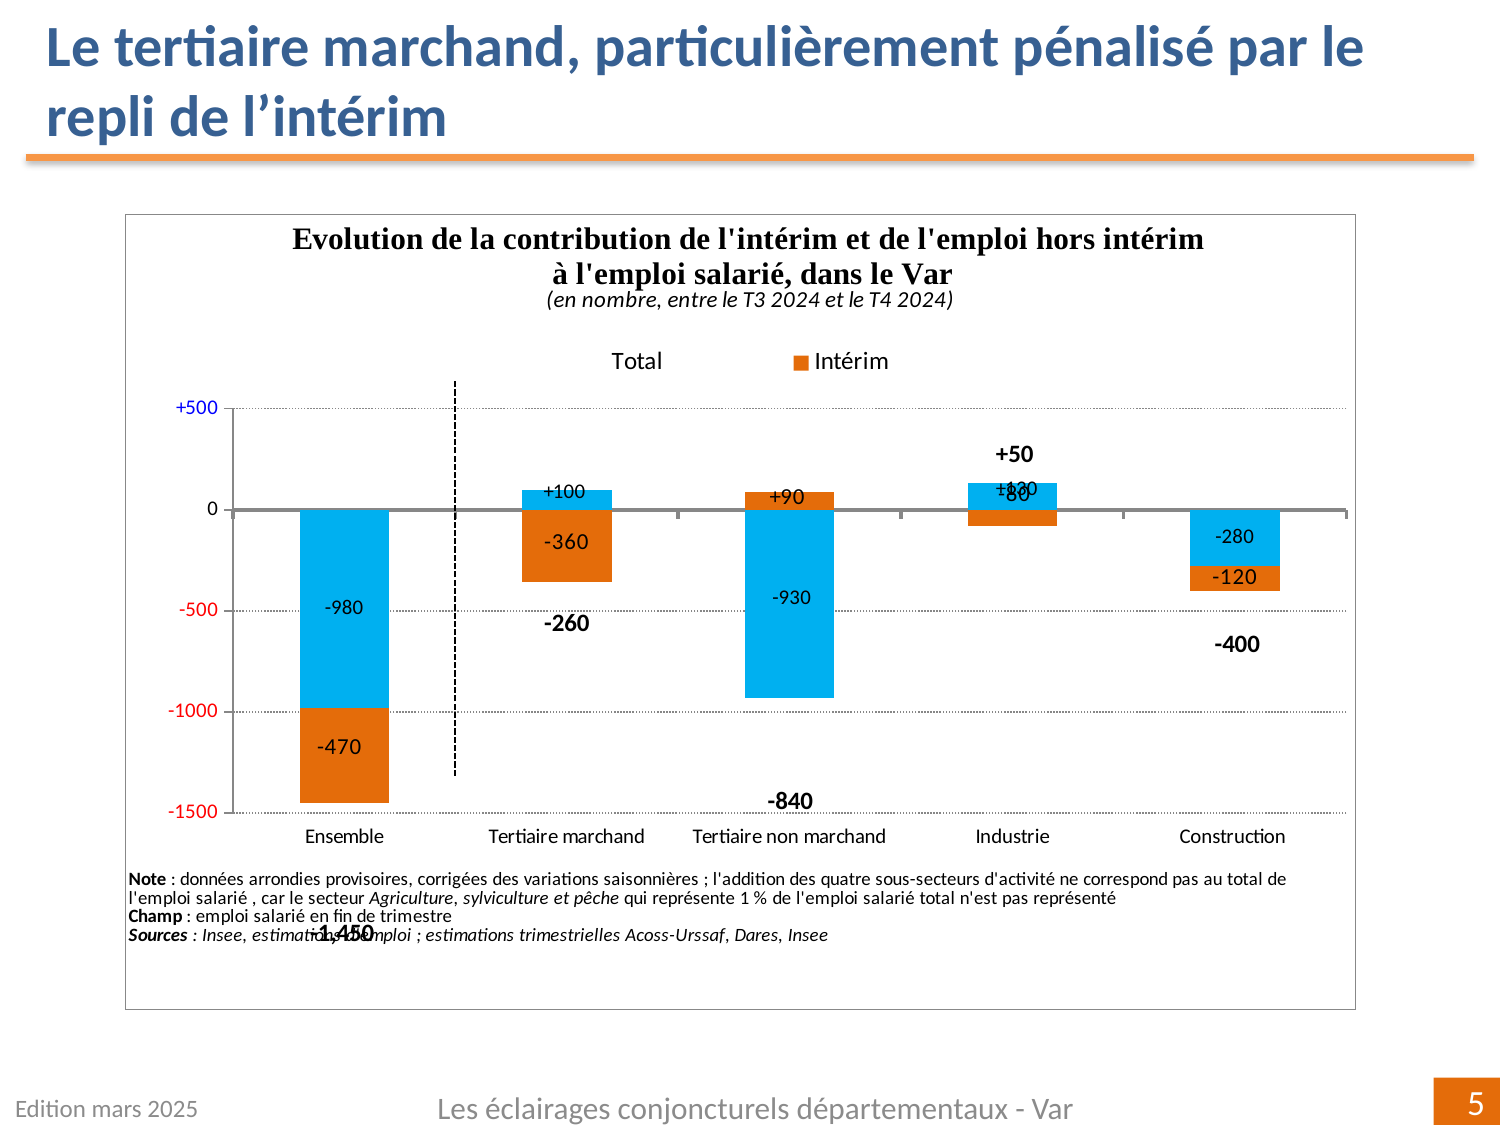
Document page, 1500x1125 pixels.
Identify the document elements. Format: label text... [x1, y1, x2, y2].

slide_number 5 [1433, 1077, 1500, 1125]
text_box Le tertiaire marchand, particulièrement pénalisé par le repli de l’intérim [32, 1, 1481, 156]
footer Les éclairages conjoncturels départementaux - Var [379, 1077, 1133, 1125]
chart [125, 214, 1357, 1010]
slide_number Edition mars 2025 [0, 1077, 350, 1125]
